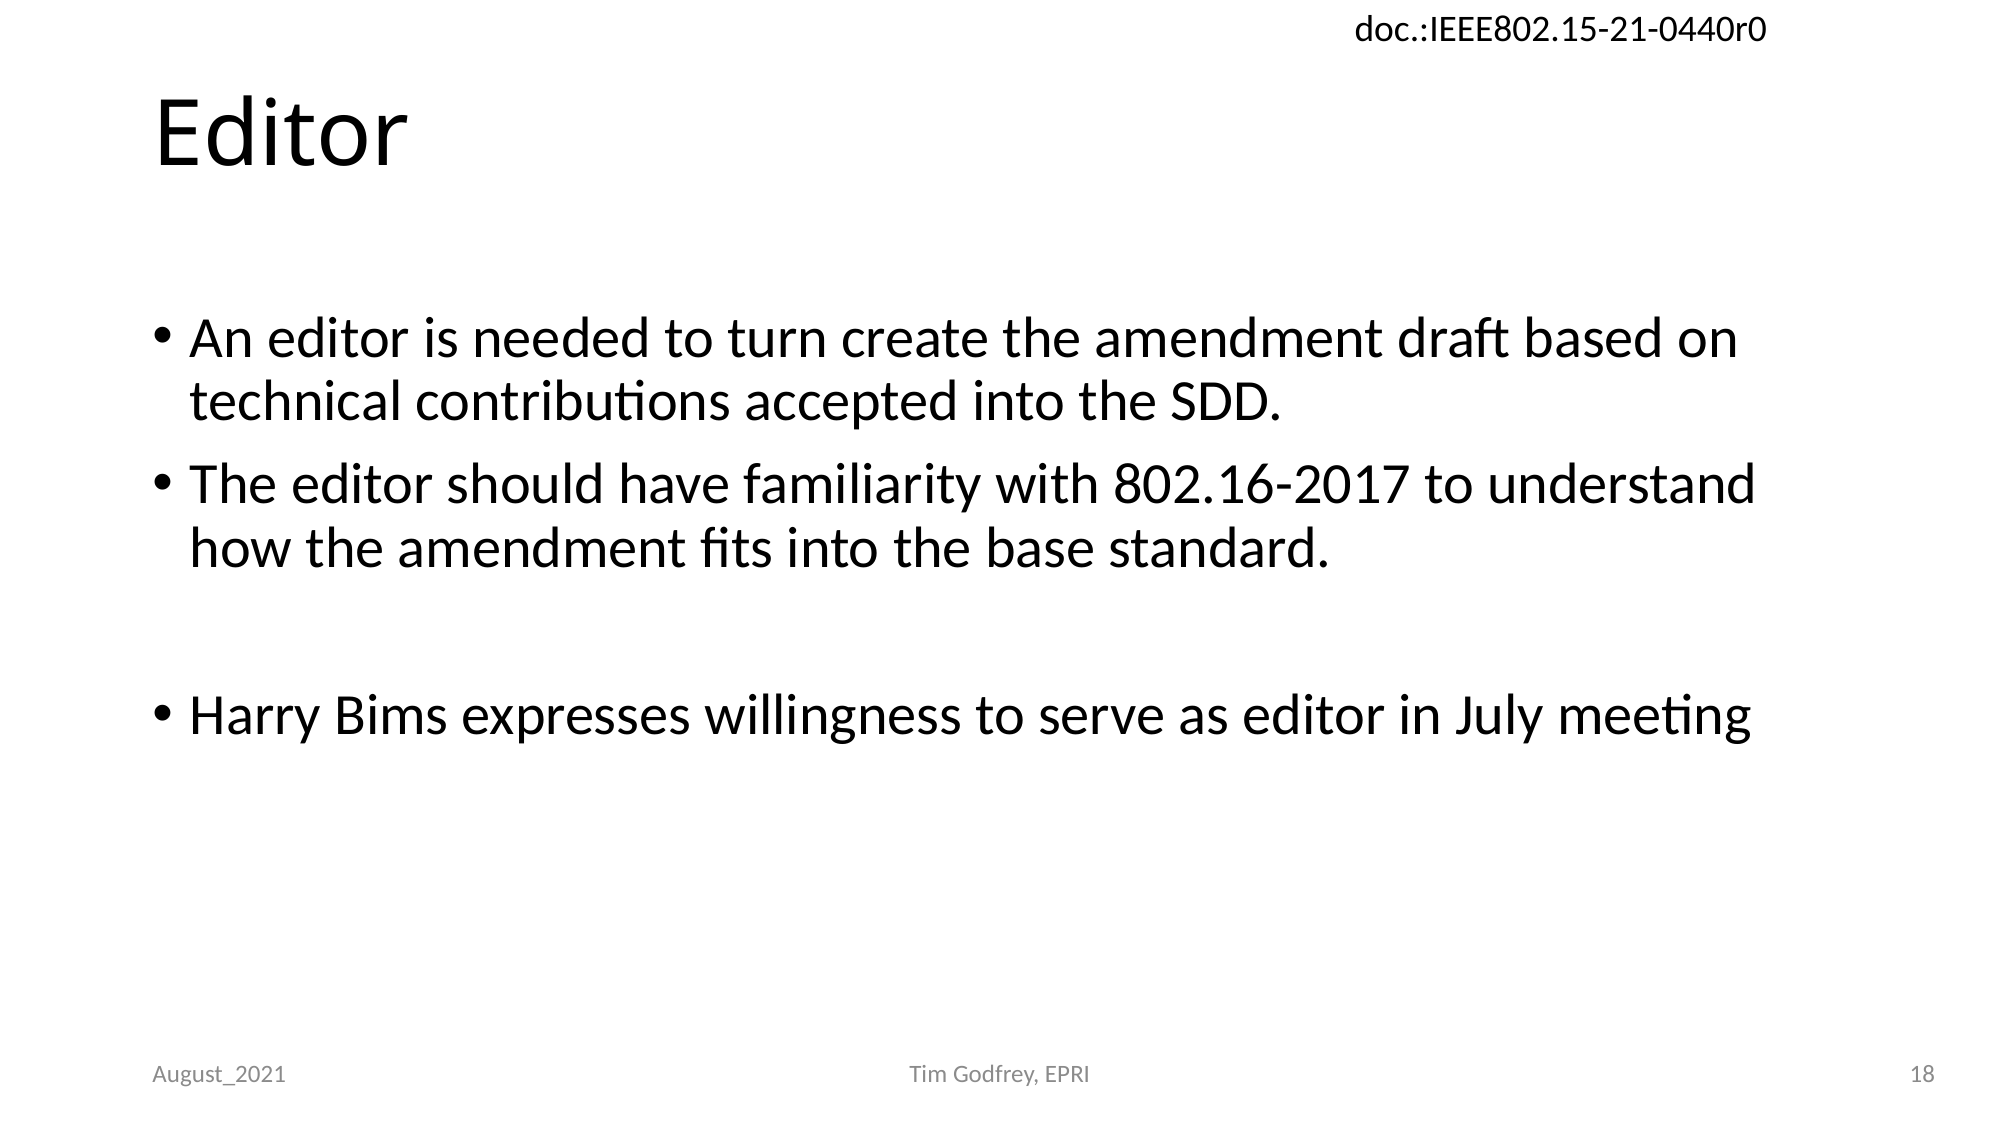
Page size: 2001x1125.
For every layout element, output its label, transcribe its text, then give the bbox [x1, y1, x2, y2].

slide_number August_2021 [137, 1042, 588, 1103]
slide_number 18 [1462, 1042, 1950, 1103]
title Editor [137, 59, 1863, 213]
list An editor is needed to turn create the amendment draft based on technical contributions accepted into the SDD. The editor should have familiarity with 802.16-2017 to understand how the amendment fits into the base standard. Harry Bims expresses willingness to serve as editor in July meeting [137, 299, 1863, 1014]
footer Tim Godfrey, EPRI [662, 1042, 1338, 1103]
